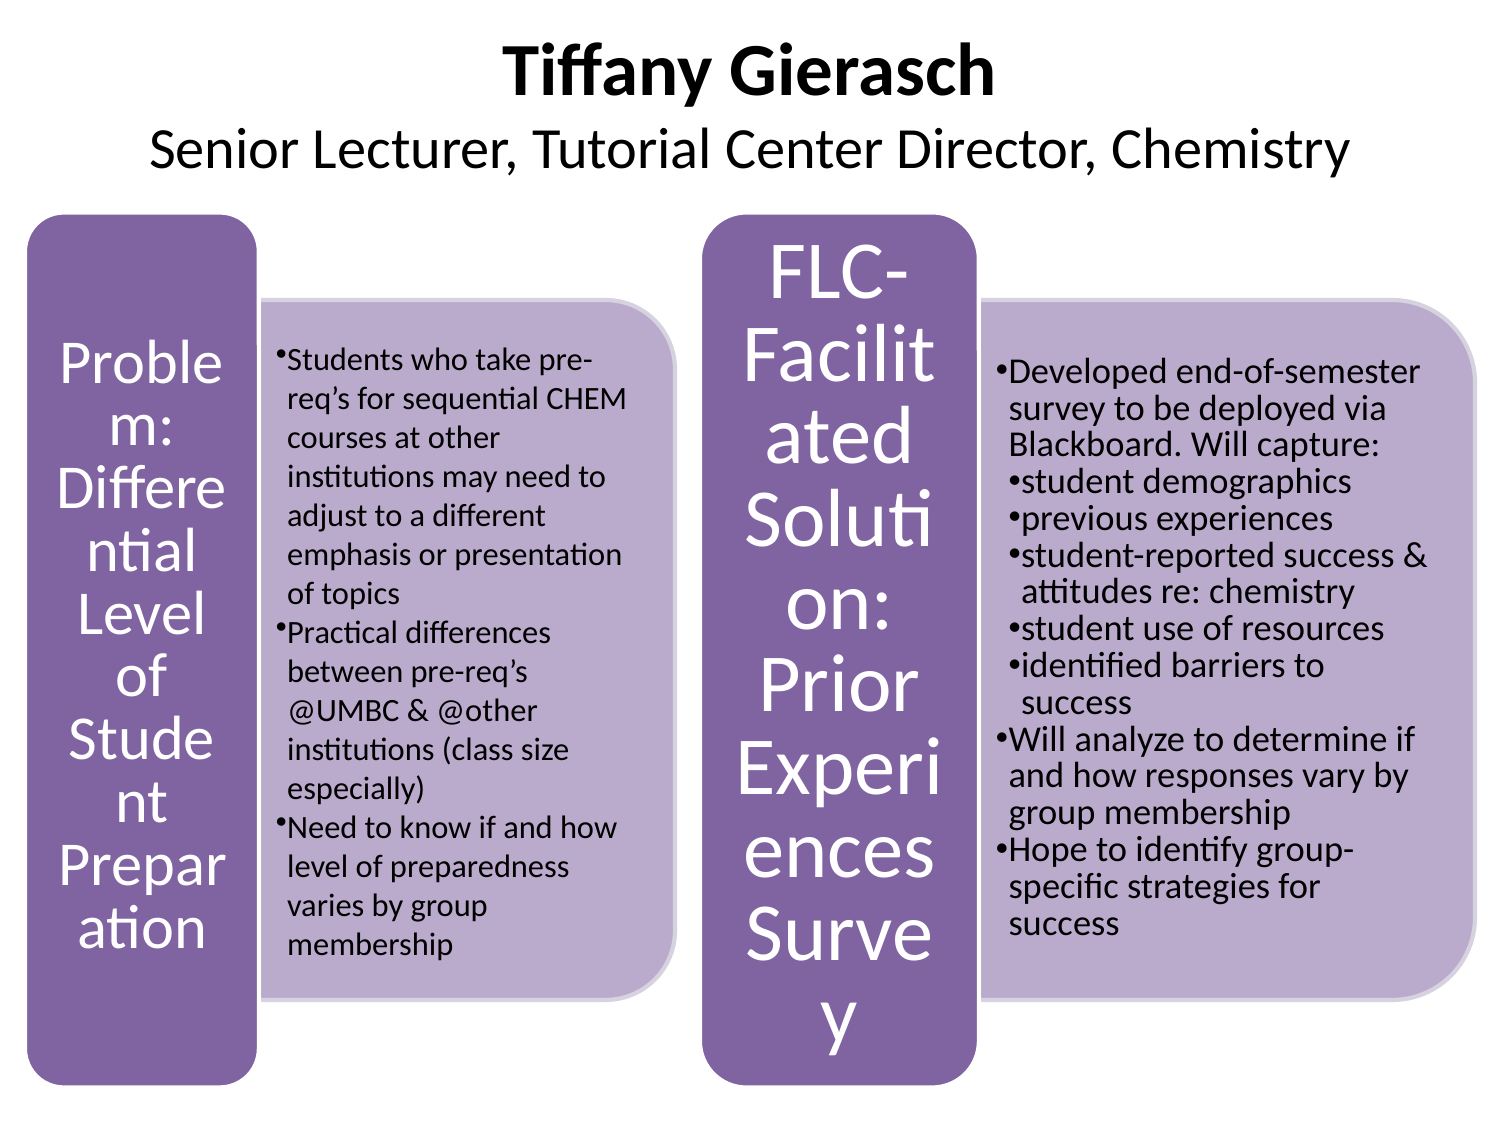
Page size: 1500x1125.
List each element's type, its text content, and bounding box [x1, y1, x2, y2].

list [24, 212, 676, 1088]
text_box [699, 212, 1476, 1088]
title Tiffany Gierasch Senior Lecturer, Tutorial Center Director, Chemistry [75, 24, 1425, 175]
